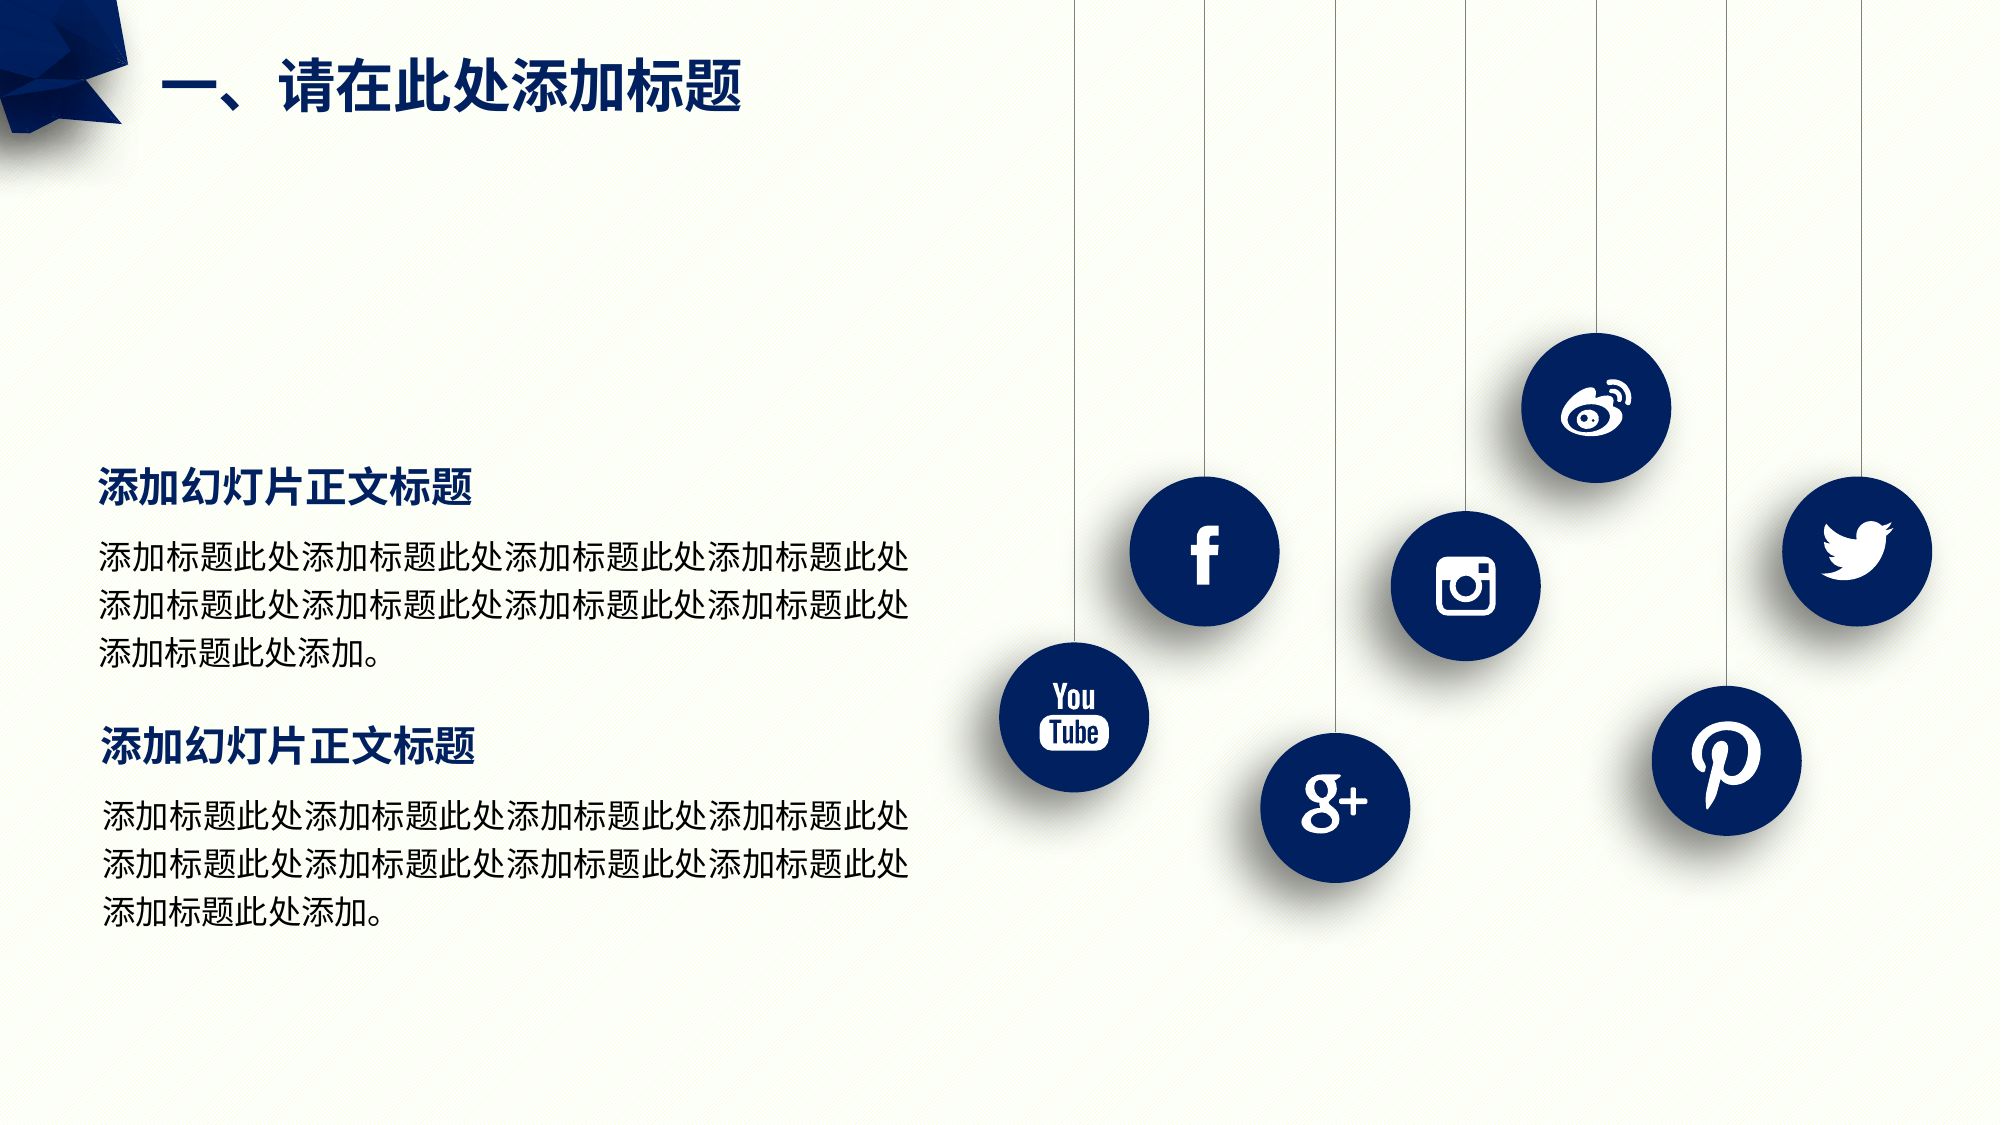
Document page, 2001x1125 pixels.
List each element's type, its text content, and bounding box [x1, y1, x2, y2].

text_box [1129, 476, 1280, 627]
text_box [1521, 332, 1672, 483]
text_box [1651, 685, 1802, 836]
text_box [1260, 732, 1411, 883]
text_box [0, 0, 129, 134]
text_box 添加标题此处添加标题此处添加标题此处添加标题此处添加标题此处添加标题此处添加标题此处添加标题此处添加标题此处添加。 [98, 521, 912, 680]
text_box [1390, 511, 1541, 662]
text_box 添加幻灯片正文标题 [100, 712, 477, 777]
text_box 一、请在此处添加标题 [146, 42, 759, 127]
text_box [999, 642, 1150, 793]
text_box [1782, 476, 1933, 627]
text_box 添加幻灯片正文标题 [96, 453, 473, 519]
text_box 添加标题此处添加标题此处添加标题此处添加标题此处添加标题此处添加标题此处添加标题此处添加标题此处添加标题此处添加。 [102, 779, 912, 939]
